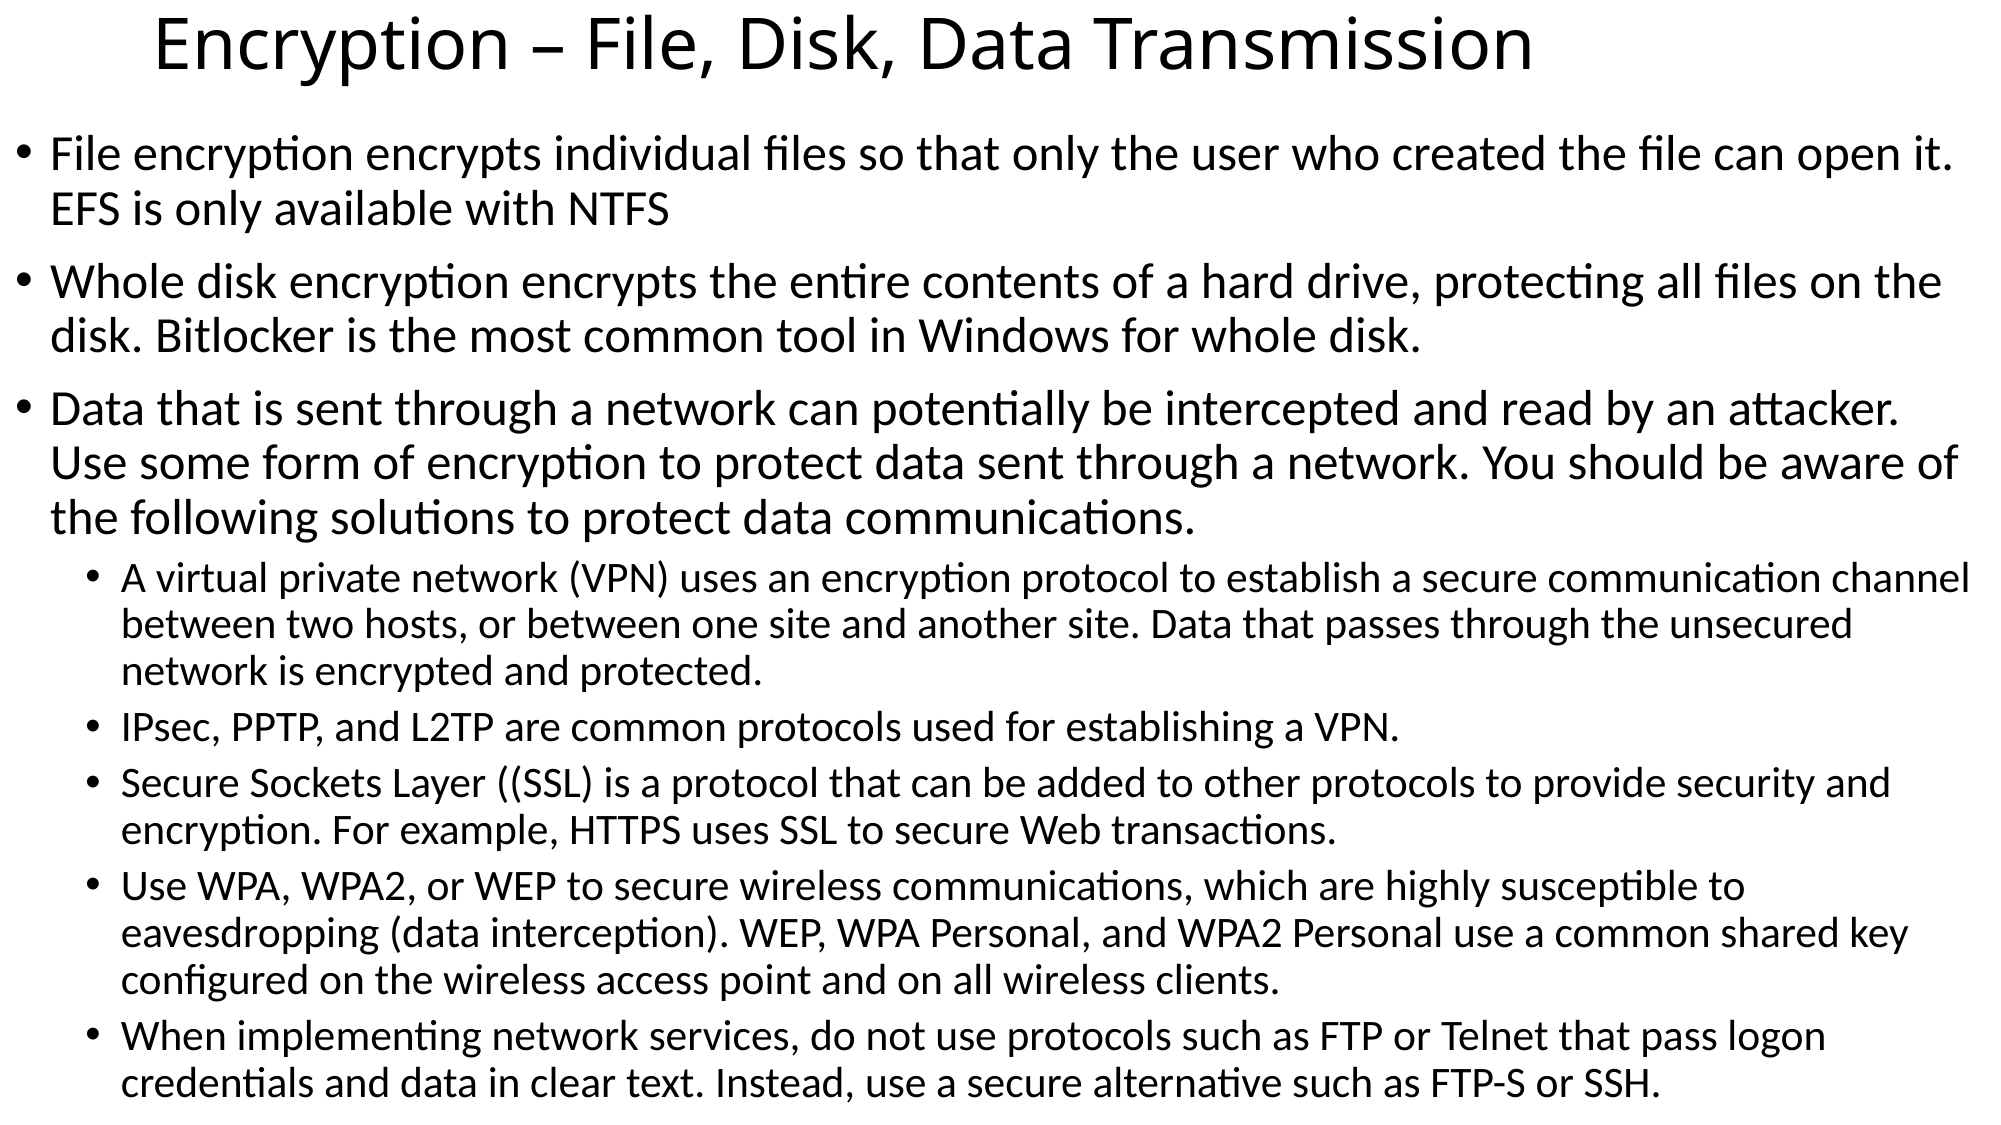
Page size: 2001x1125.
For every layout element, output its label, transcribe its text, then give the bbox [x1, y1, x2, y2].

list File encryption encrypts individual files so that only the user who created the file can open it. EFS is only available with NTFS Whole disk encryption encrypts the entire contents of a hard drive, protecting all files on the disk. Bitlocker is the most common tool in Windows for whole disk. Data that is sent through a network can potentially be intercepted and read by an attacker. Use some form of encryption to protect data sent through a network. You should be aware of the following solutions to protect data communications. A virtual private network (VPN) uses an encryption protocol to establish a secure communication channel between two hosts, or between one site and another site. Data that passes through the unsecured network is encrypted and protected. IPsec, PPTP, and L2TP are common protocols used for establishing a VPN. Secure Sockets Layer ((SSL) is a protocol that can be added to other protocols to provide security and encryption. For example, HTTPS uses SSL to secure Web transactions. Use WPA, WPA2, or WEP to secure wireless communications, which are highly susceptible to eavesdropping (data interception). WEP, WPA Personal, and WPA2 Personal use a common shared key configured on the wireless access point and on all wireless clients. When implementing network services, do not use protocols such as FTP or Telnet that pass logon credentials and data in clear text. Instead, use a secure alternative such as FTP-S or SSH. [0, 119, 2000, 1125]
title Encryption – File, Disk, Data Transmission [137, 0, 1863, 94]
